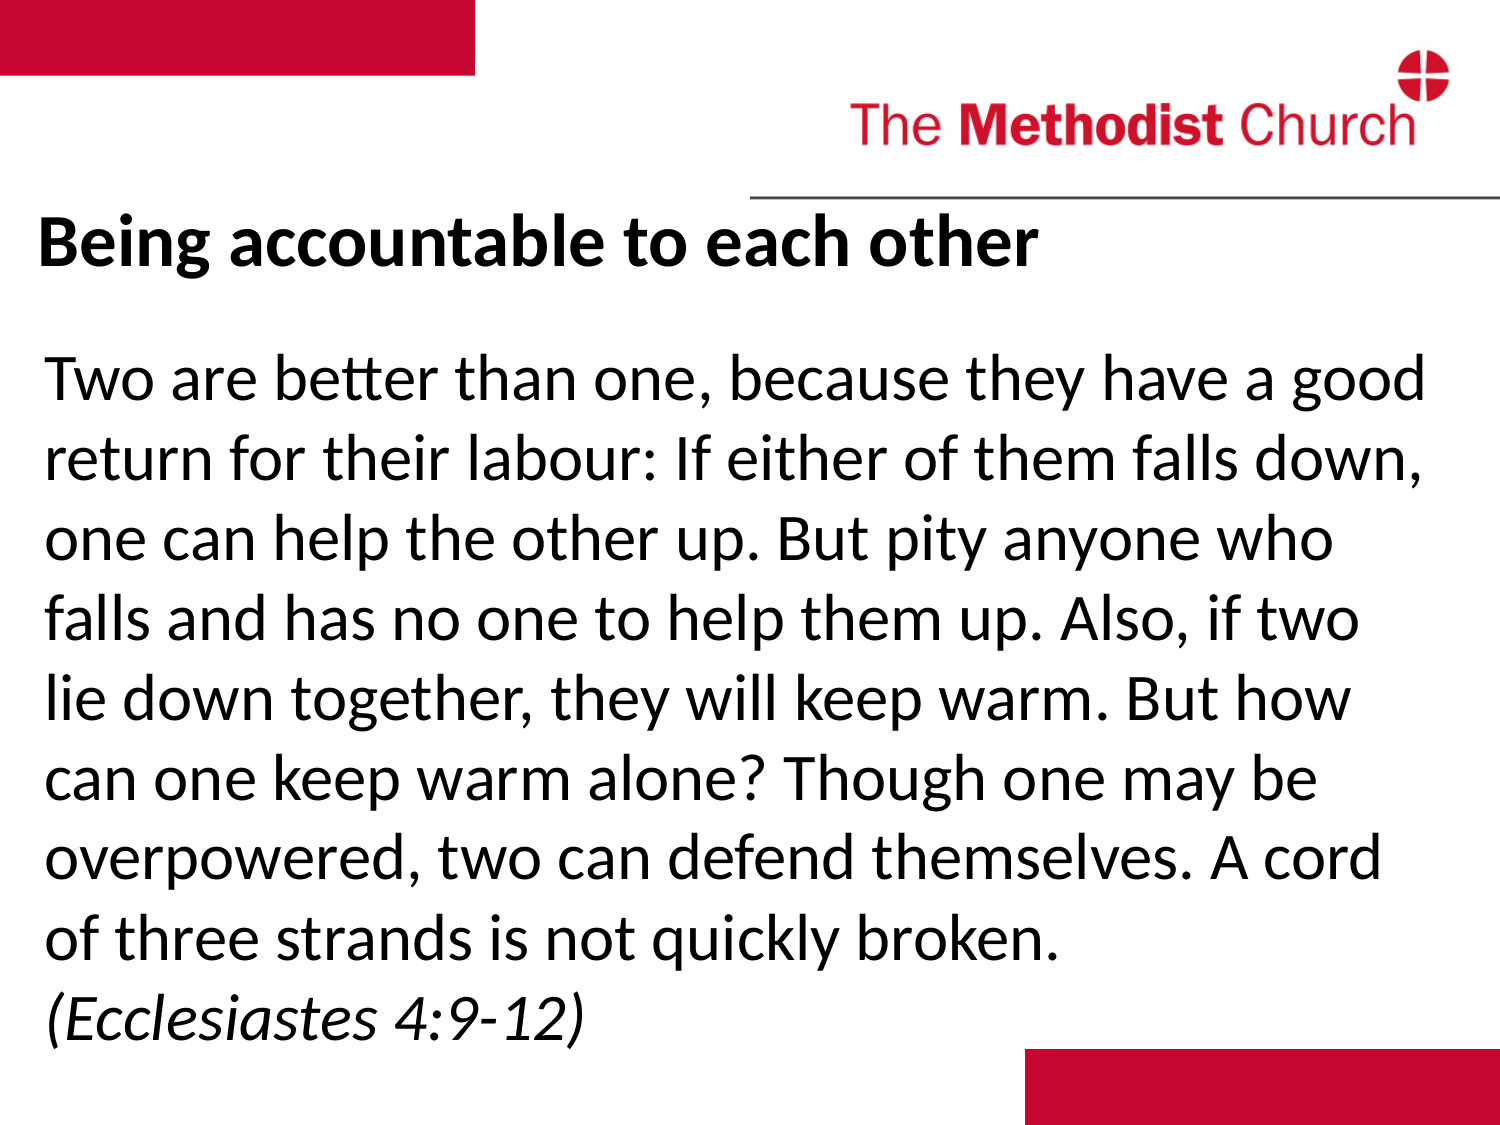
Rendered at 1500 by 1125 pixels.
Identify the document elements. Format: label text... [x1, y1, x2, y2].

title Being accountable to each other [0, 184, 1214, 287]
picture [750, 0, 1500, 216]
list Two are better than one, because they have a good return for their labour: If either of them falls down, one can help the other up. But pity anyone who falls and has no one to help them up. Also, if two lie down together, they will keep warm. But how can one keep warm alone? Though one may be overpowered, two can defend themselves. A cord of three strands is not quickly broken. (Ecclesiastes 4:9-12) [29, 326, 1455, 1059]
